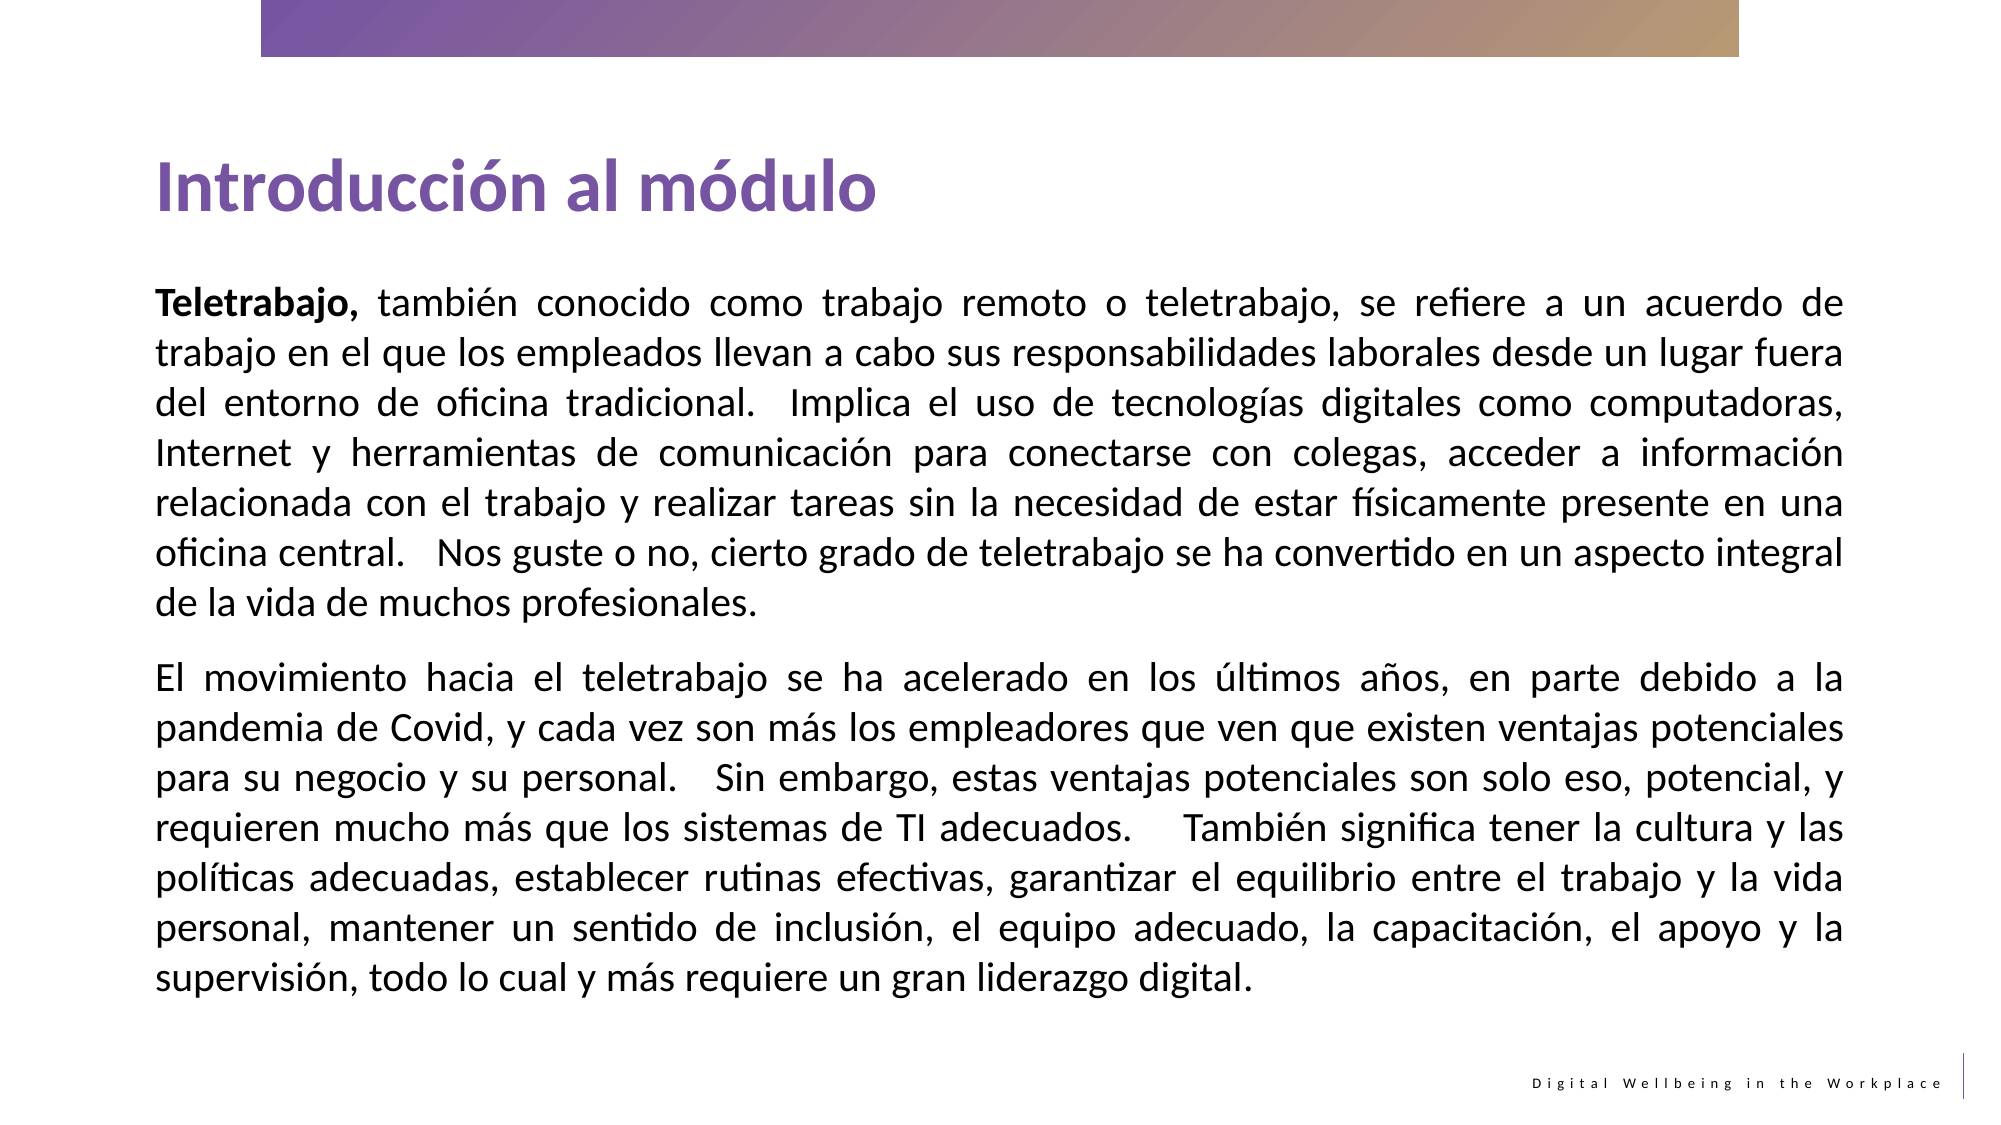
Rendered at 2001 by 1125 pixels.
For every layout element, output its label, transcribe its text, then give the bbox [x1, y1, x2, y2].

list Teletrabajo, también conocido como trabajo remoto o teletrabajo, se refiere a un acuerdo de trabajo en el que los empleados llevan a cabo sus responsabilidades laborales desde un lugar fuera del entorno de oficina tradicional. Implica el uso de tecnologías digitales como computadoras, Internet y herramientas de comunicación para conectarse con colegas, acceder a información relacionada con el trabajo y realizar tareas sin la necesidad de estar físicamente presente en una oficina central. Nos guste o no, cierto grado de teletrabajo se ha convertido en un aspecto integral de la vida de muchos profesionales. El movimiento hacia el teletrabajo se ha acelerado en los últimos años, en parte debido a la pandemia de Covid, y cada vez son más los empleadores que ven que existen ventajas potenciales para su negocio y su personal. Sin embargo, estas ventajas potenciales son solo eso, potencial, y requieren mucho más que los sistemas de TI adecuados. También significa tener la cultura y las políticas adecuadas, establecer rutinas efectivas, garantizar el equilibrio entre el trabajo y la vida personal, mantener un sentido de inclusión, el equipo adecuado, la capacitación, el apoyo y la supervisión, todo lo cual y más requiere un gran liderazgo digital. [140, 267, 1860, 996]
list Introducción al módulo [140, 129, 1860, 262]
